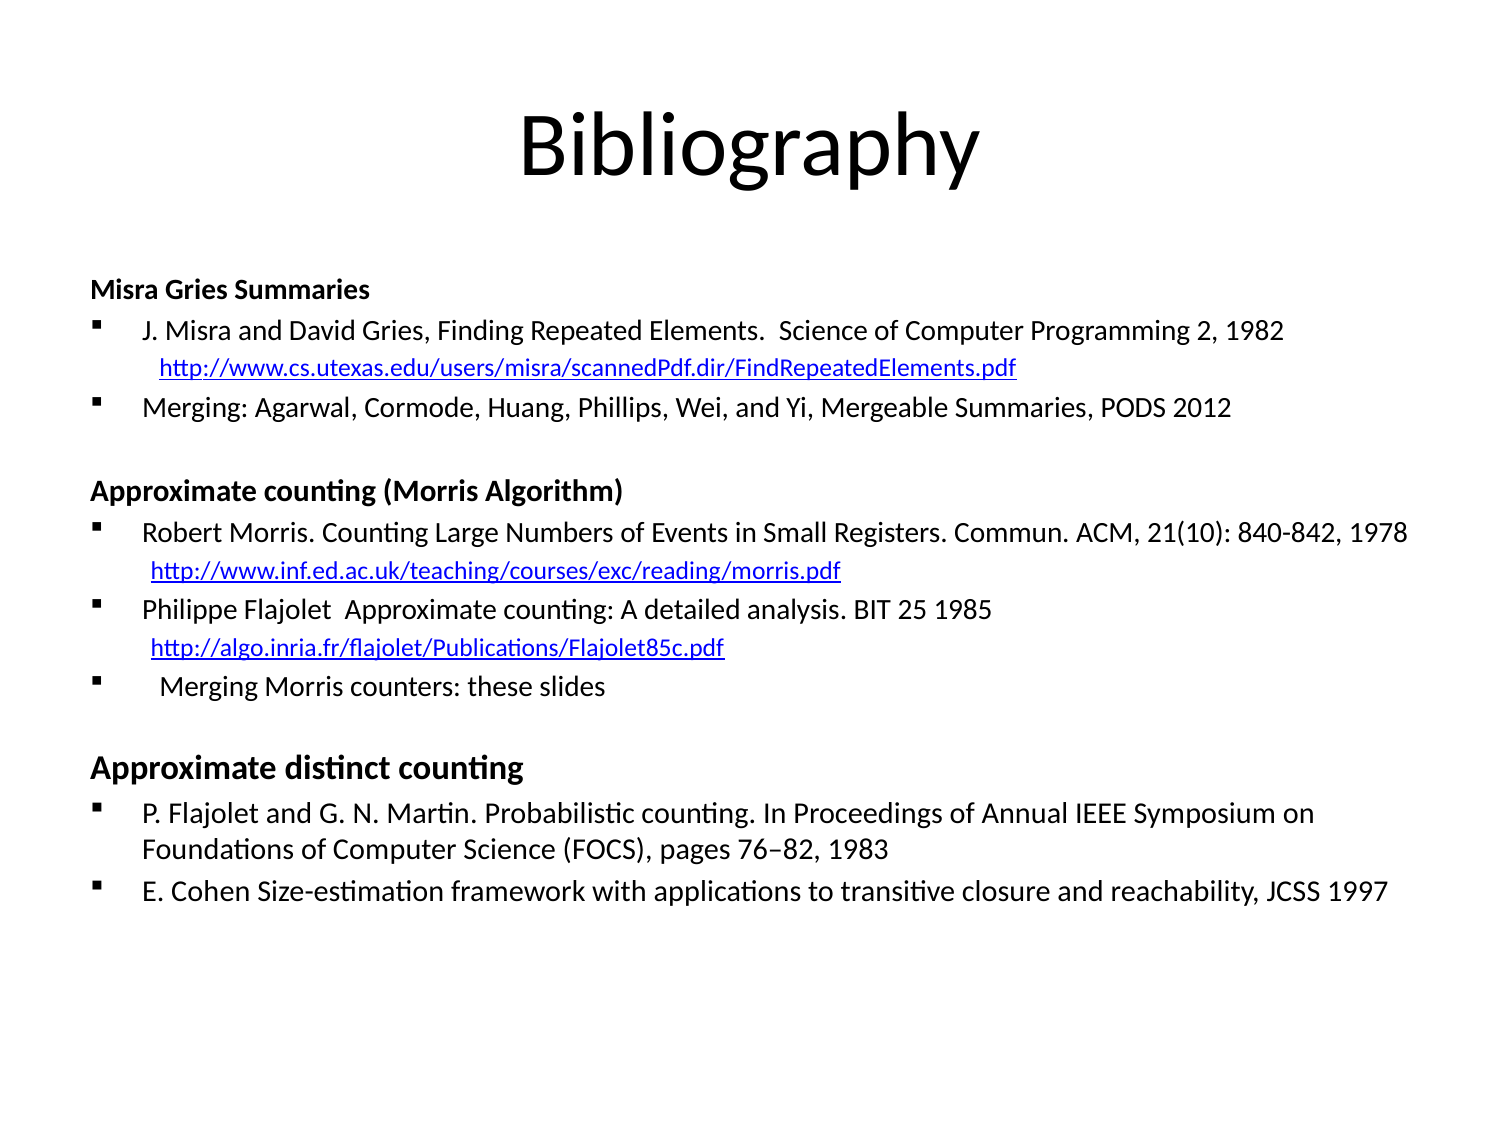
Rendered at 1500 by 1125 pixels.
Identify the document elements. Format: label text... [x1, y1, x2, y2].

list Misra Gries Summaries J. Misra and David Gries, Finding Repeated Elements. Science of Computer Programming 2, 1982 http://www.cs.utexas.edu/users/misra/scannedPdf.dir/FindRepeatedElements.pdf Merging: Agarwal, Cormode, Huang, Phillips, Wei, and Yi, Mergeable Summaries, PODS 2012 Approximate counting (Morris Algorithm) Robert Morris. Counting Large Numbers of Events in Small Registers. Commun. ACM, 21(10): 840-842, 1978 http://www.inf.ed.ac.uk/teaching/courses/exc/reading/morris.pdf Philippe Flajolet Approximate counting: A detailed analysis. BIT 25 1985 http://algo.inria.fr/flajolet/Publications/Flajolet85c.pdf Merging Morris counters: these slides Approximate distinct counting P. Flajolet and G. N. Martin. Probabilistic counting. In Proceedings of Annual IEEE Symposium on Foundations of Computer Science (FOCS), pages 76–82, 1983 E. Cohen Size-estimation framework with applications to transitive closure and reachability, JCSS 1997 [75, 262, 1425, 963]
title Bibliography [75, 45, 1425, 233]
